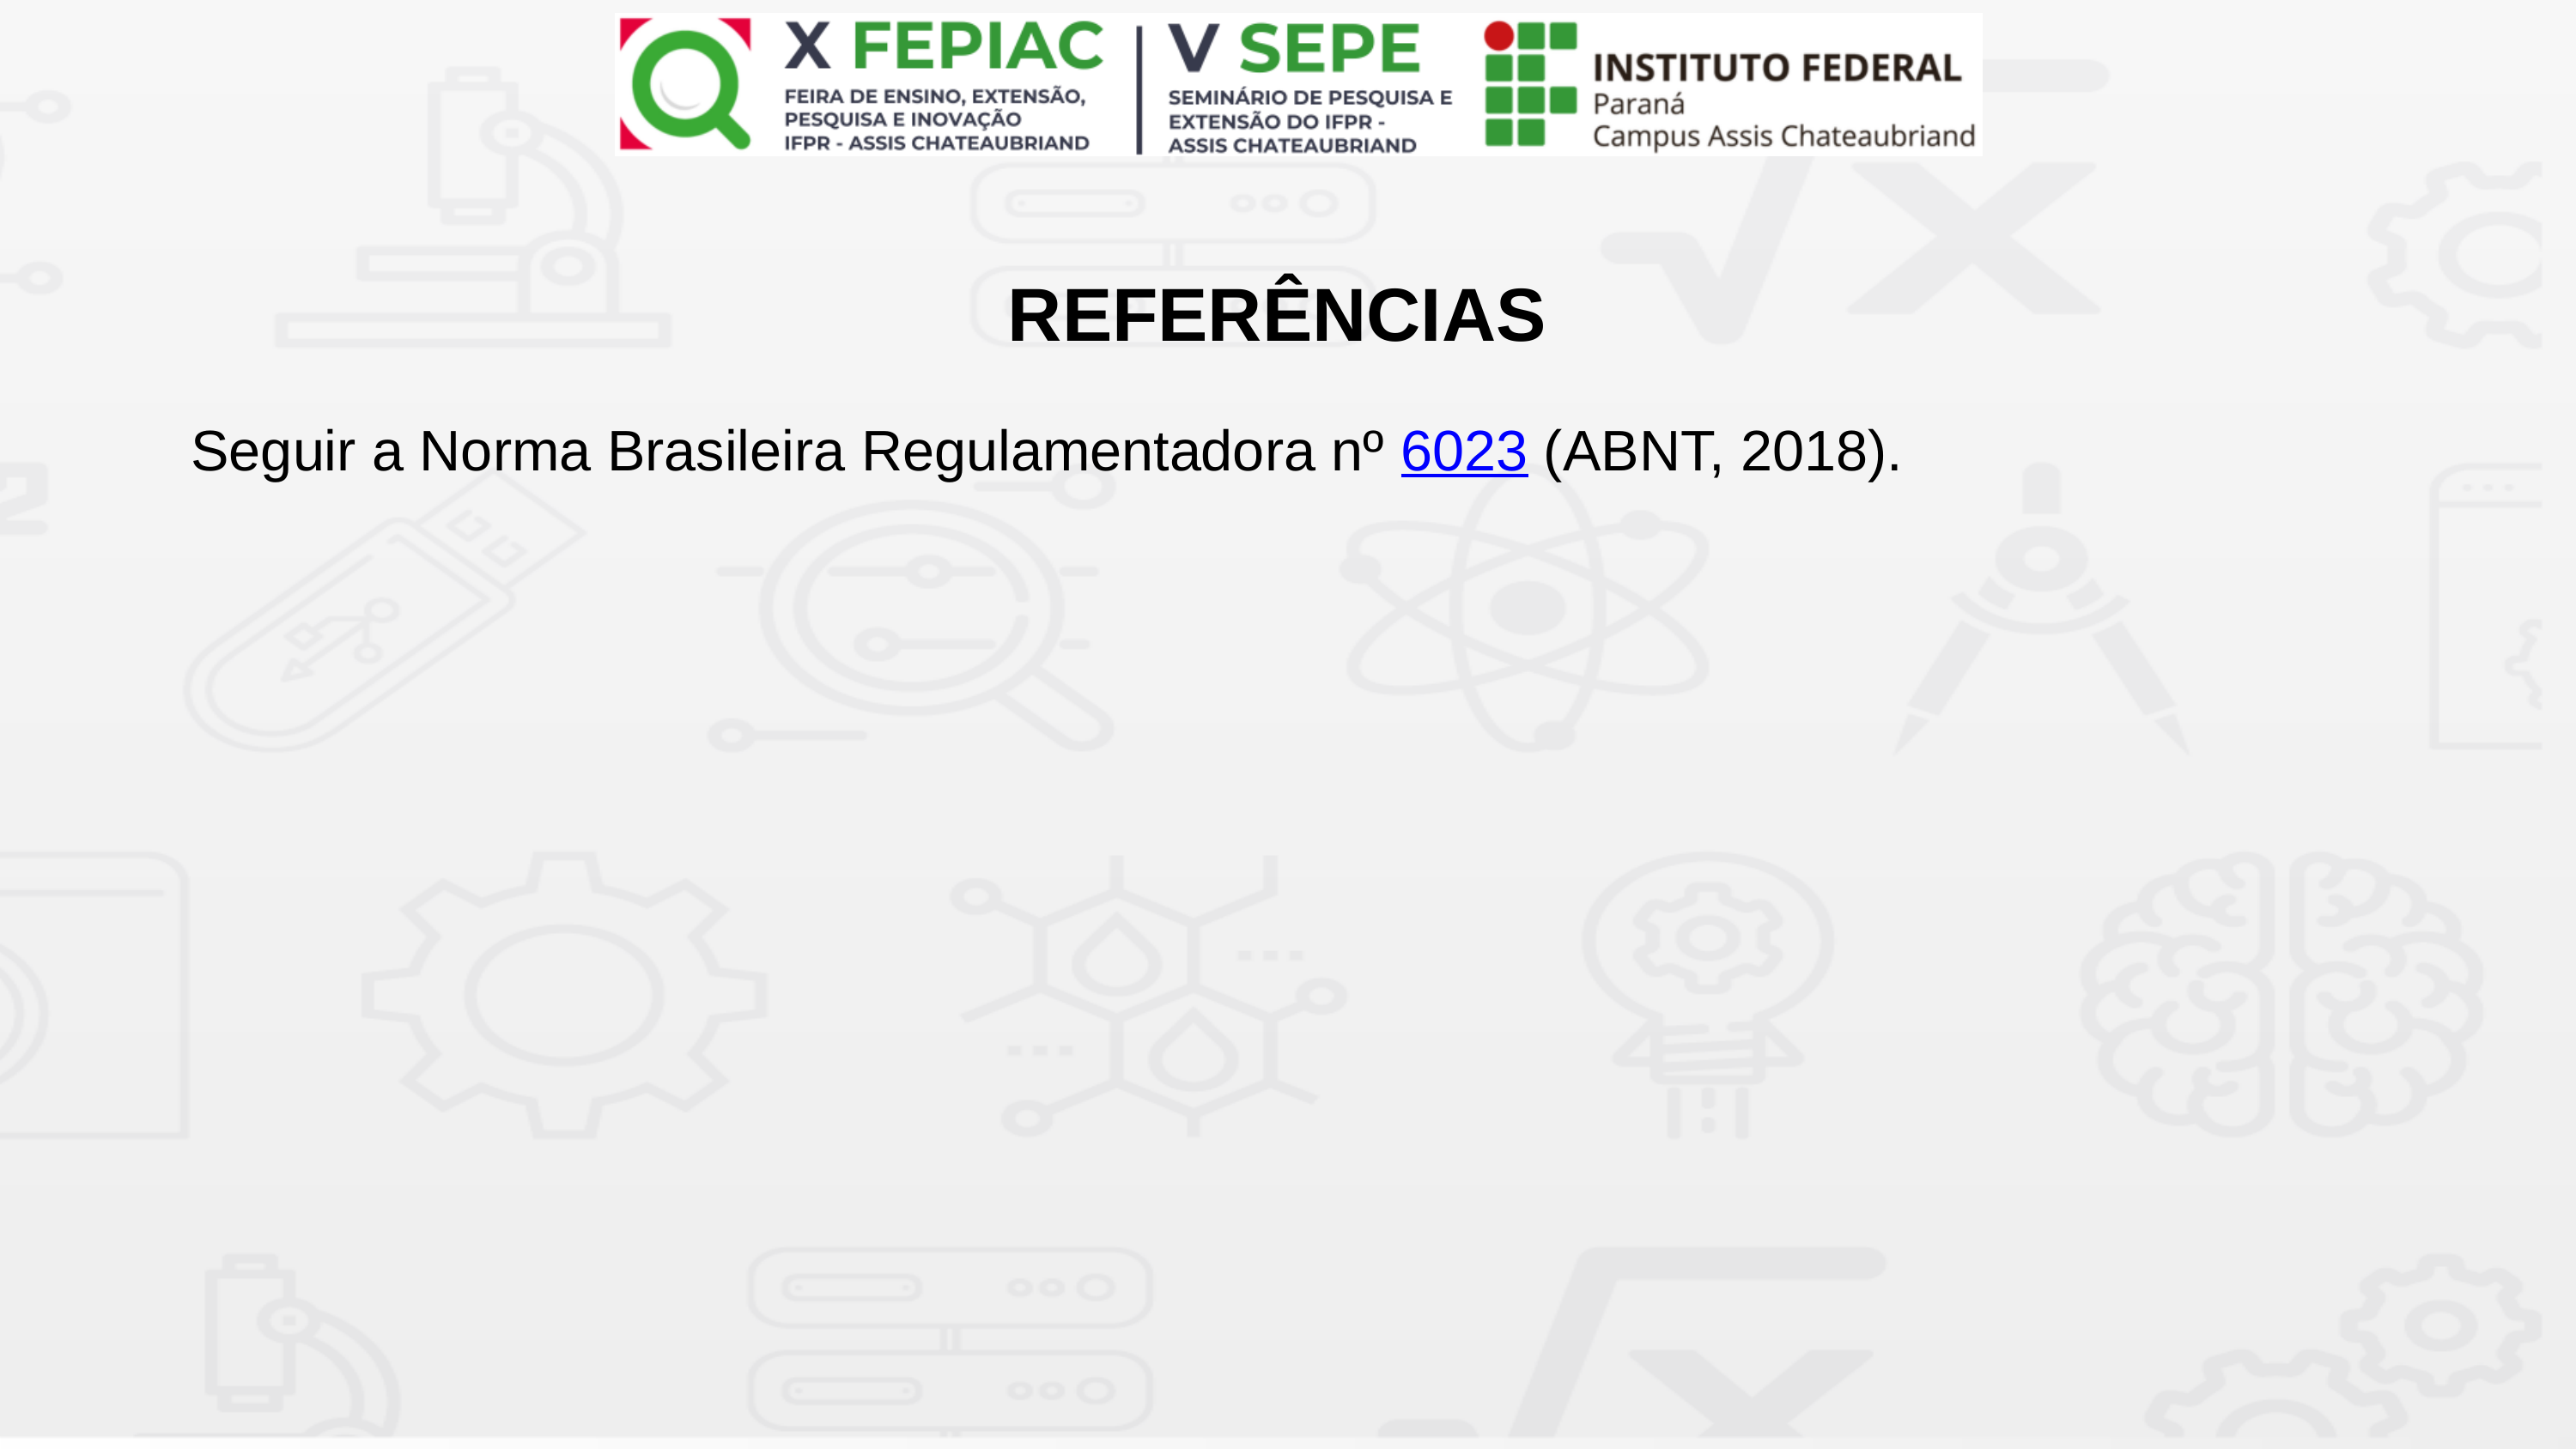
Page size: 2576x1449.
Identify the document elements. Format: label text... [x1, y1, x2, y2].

title REFERÊNCIAS [118, 225, 2437, 397]
picture [0, 0, 2576, 1449]
subtitle Seguir a Norma Brasileira Regulamentadora nº 6023 (ABNT, 2018). [126, 413, 2445, 1028]
